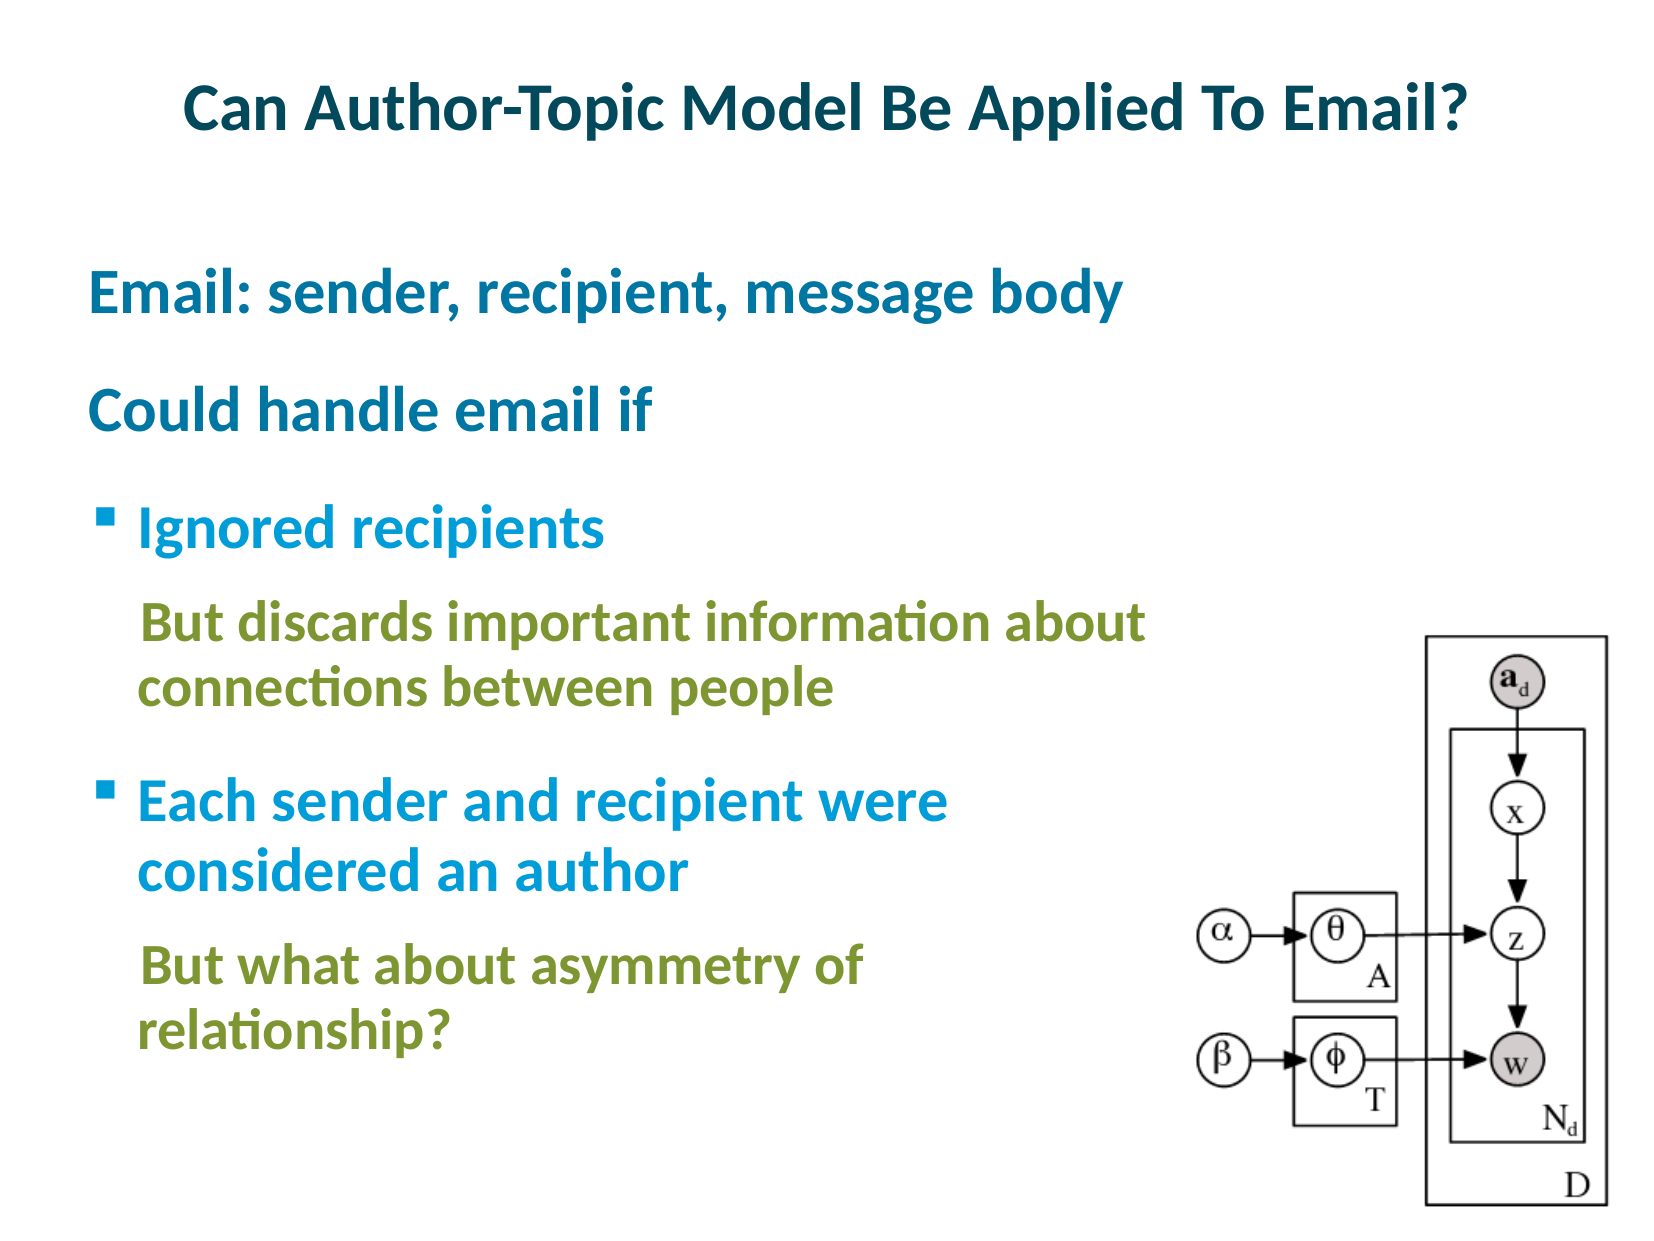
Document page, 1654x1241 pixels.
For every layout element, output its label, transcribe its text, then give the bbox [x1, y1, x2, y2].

title Can Author-Topic Model Be Applied To Email? [82, 27, 1571, 180]
list Email: sender, recipient, message body Could handle email if Ignored recipients But discards important information about connections between people Each sender and recipient were considered an author But what about asymmetry of relationship? [55, 248, 1571, 1108]
picture [1189, 623, 1617, 1216]
